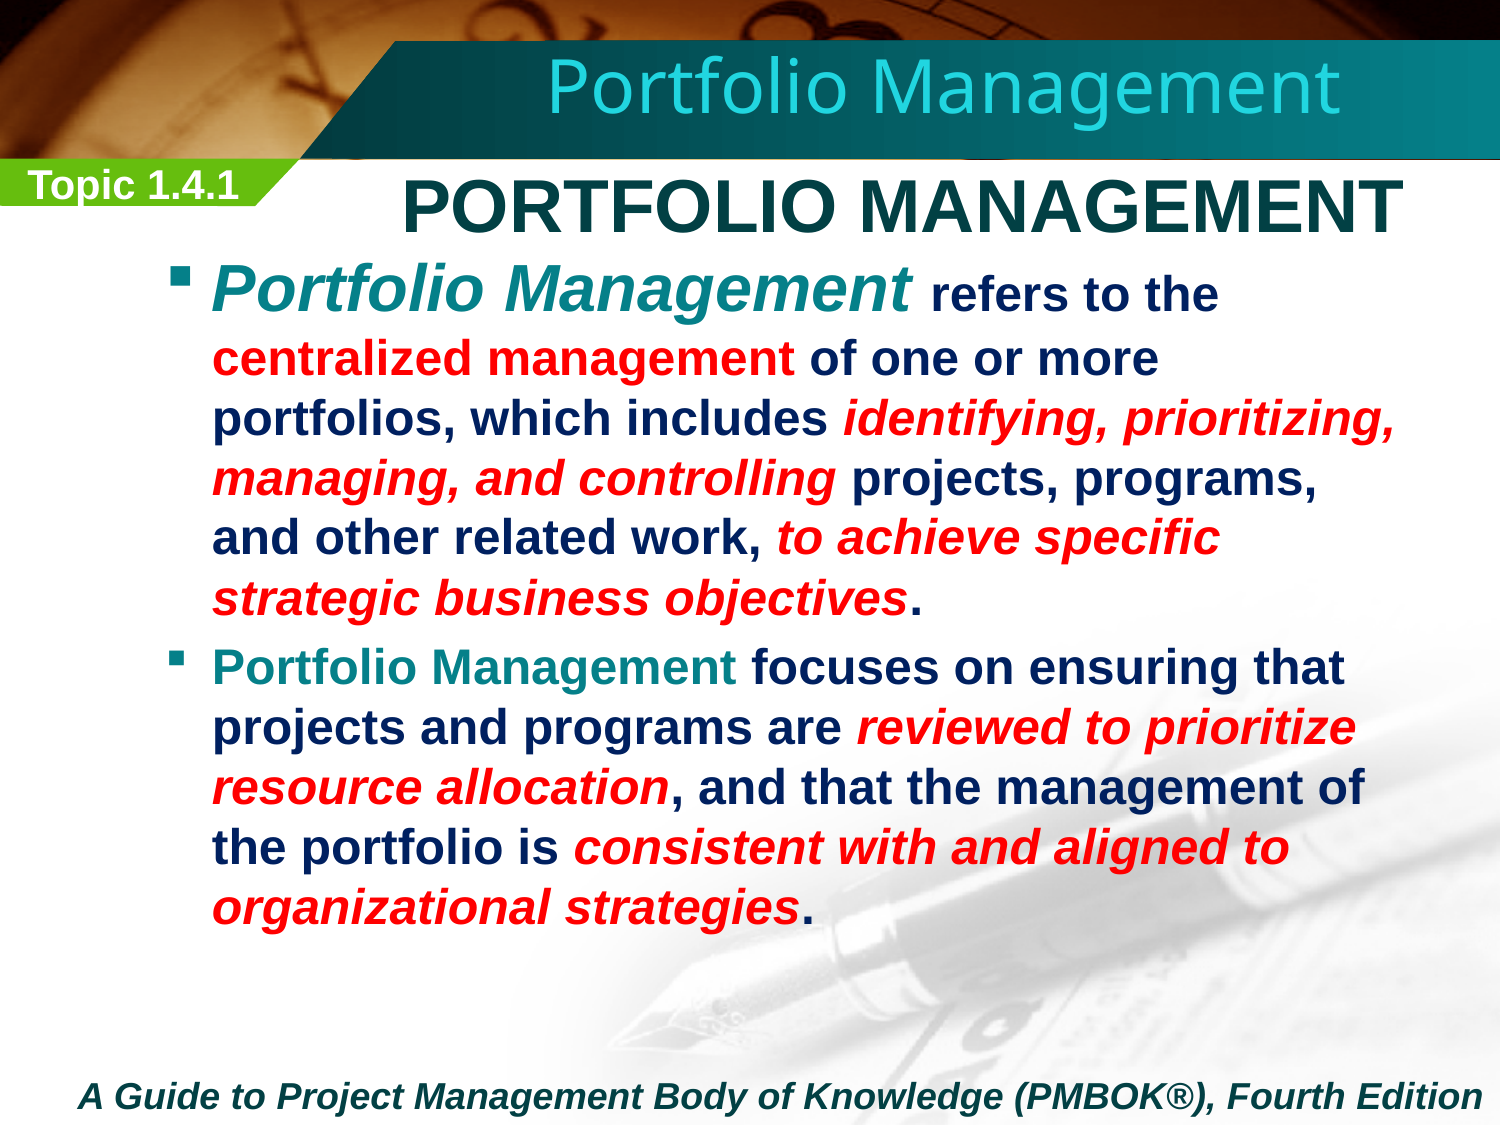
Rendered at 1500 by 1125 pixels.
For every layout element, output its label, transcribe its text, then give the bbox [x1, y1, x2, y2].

text_box Portfolio Management refers to the centralized management of one or more portfolios, which includes identifying, prioritizing, managing, and controlling projects, programs, and other related work, to achieve specific strategic business objectives. Portfolio Management focuses on ensuring that projects and programs are reviewed to prioritize resource allocation, and that the management of the portfolio is consistent with and aligned to organizational strategies. [74, 237, 1425, 1063]
text_box A Guide to Project Management Body of Knowledge (PMBOK®), Fourth Edition [0, 1064, 1500, 1125]
picture [0, 0, 1500, 158]
text_box PORTFOLIO Management [385, 149, 1420, 237]
text_box Portfolio Management [349, 31, 1500, 137]
picture [490, 448, 1500, 1064]
text_box Topic 1.4.1 [12, 149, 263, 215]
